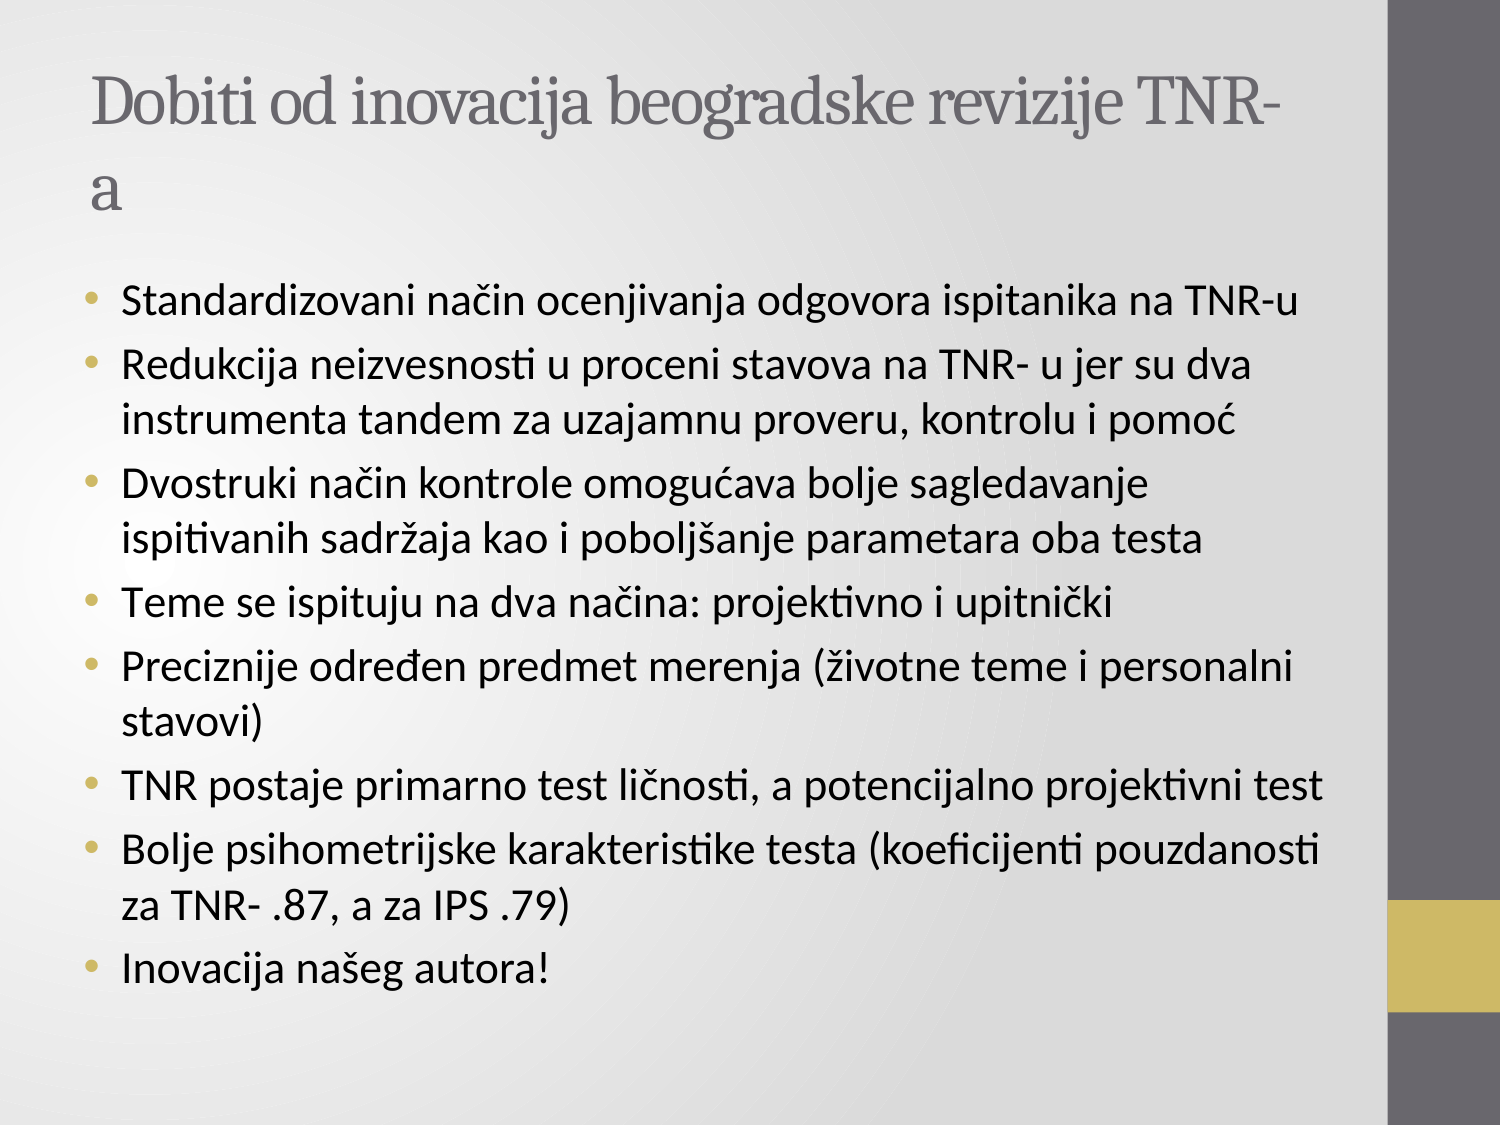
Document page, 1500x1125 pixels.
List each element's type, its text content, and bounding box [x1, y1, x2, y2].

list Standardizovani način ocenjivanja odgovora ispitanika na TNR-u Redukcija neizvesnosti u proceni stavova na TNR- u jer su dva instrumenta tandem za uzajamnu proveru, kontrolu i pomoć Dvostruki način kontrole omogućava bolje sagledavanje ispitivanih sadržaja kao i poboljšanje parametara oba testa Teme se ispituju na dva načina: projektivno i upitnički Preciznije određen predmet merenja (životne teme i personalni stavovi) TNR postaje primarno test ličnosti, a potencijalno projektivni test Bolje psihometrijske karakteristike testa (koeficijenti pouzdanosti za TNR- .87, a za IPS .79) Inovacija našeg autora! [50, 262, 1363, 1050]
title Dobiti od inovacija beogradske revizije TNR-a [75, 45, 1325, 233]
